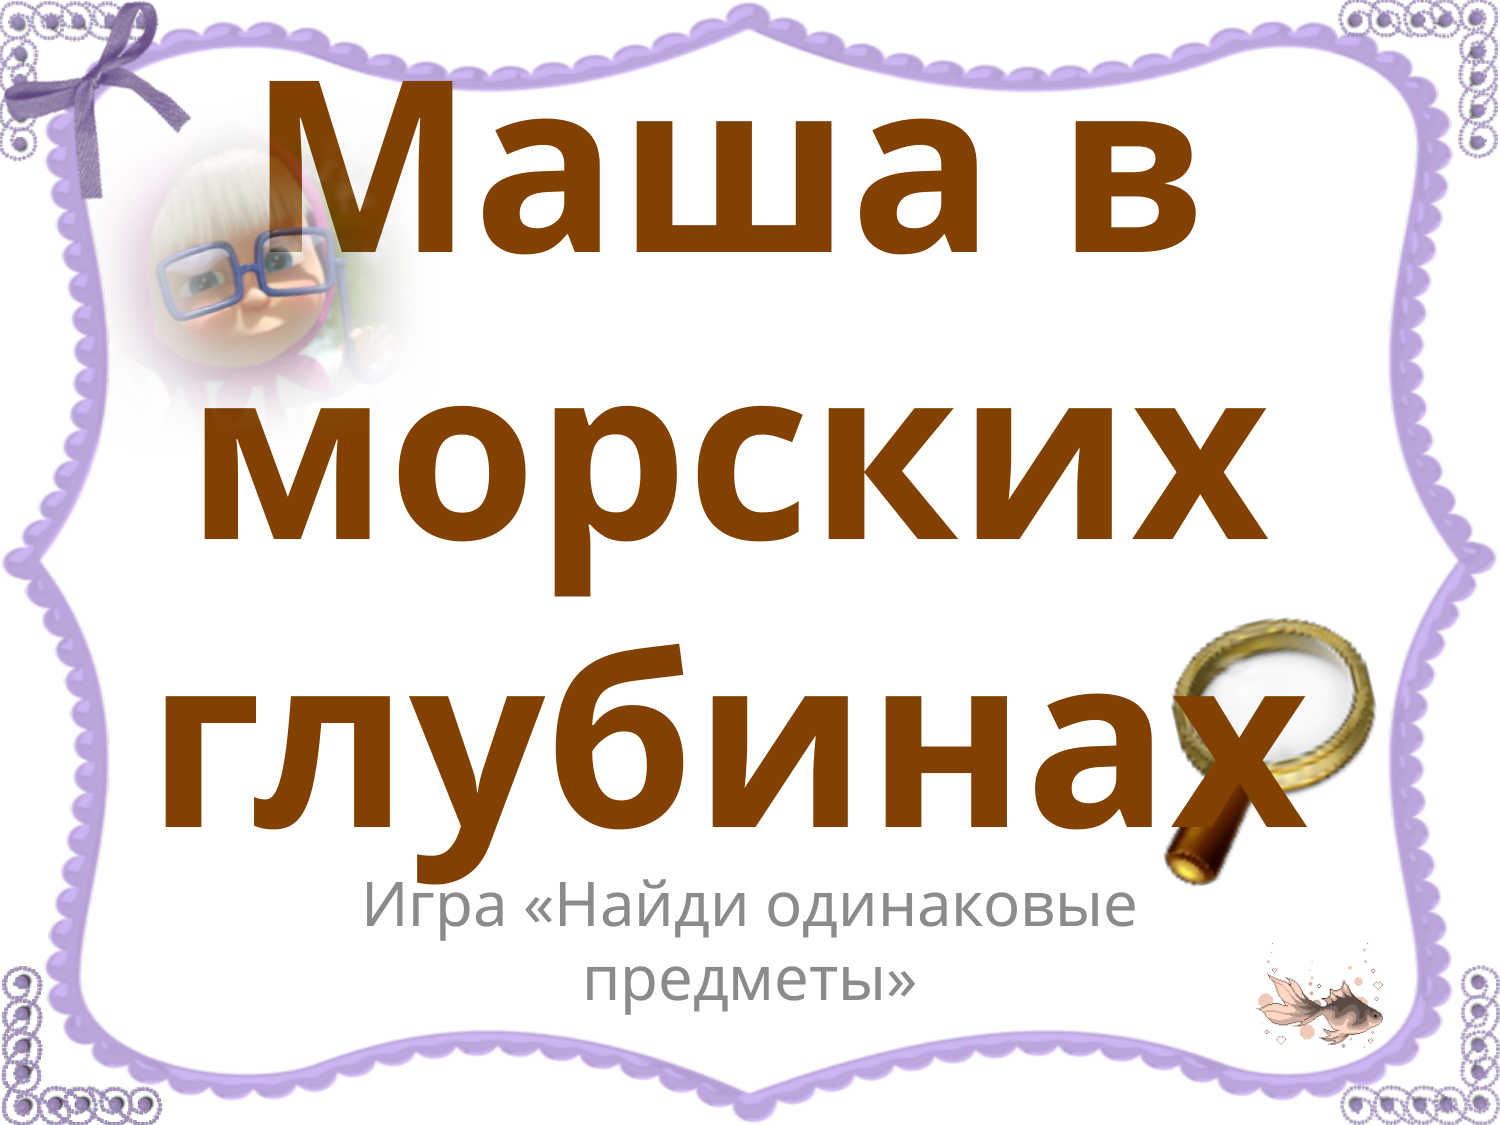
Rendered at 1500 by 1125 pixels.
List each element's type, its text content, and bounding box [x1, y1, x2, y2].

title Маша в морских глубинах [90, 338, 1366, 551]
text_box [556, 936, 935, 1085]
picture [1113, 598, 1407, 885]
picture [0, 953, 170, 1125]
picture [1253, 940, 1385, 1048]
picture [57, 83, 455, 474]
subtitle Игра «Найди одинаковые предметы» [301, 857, 1199, 1024]
